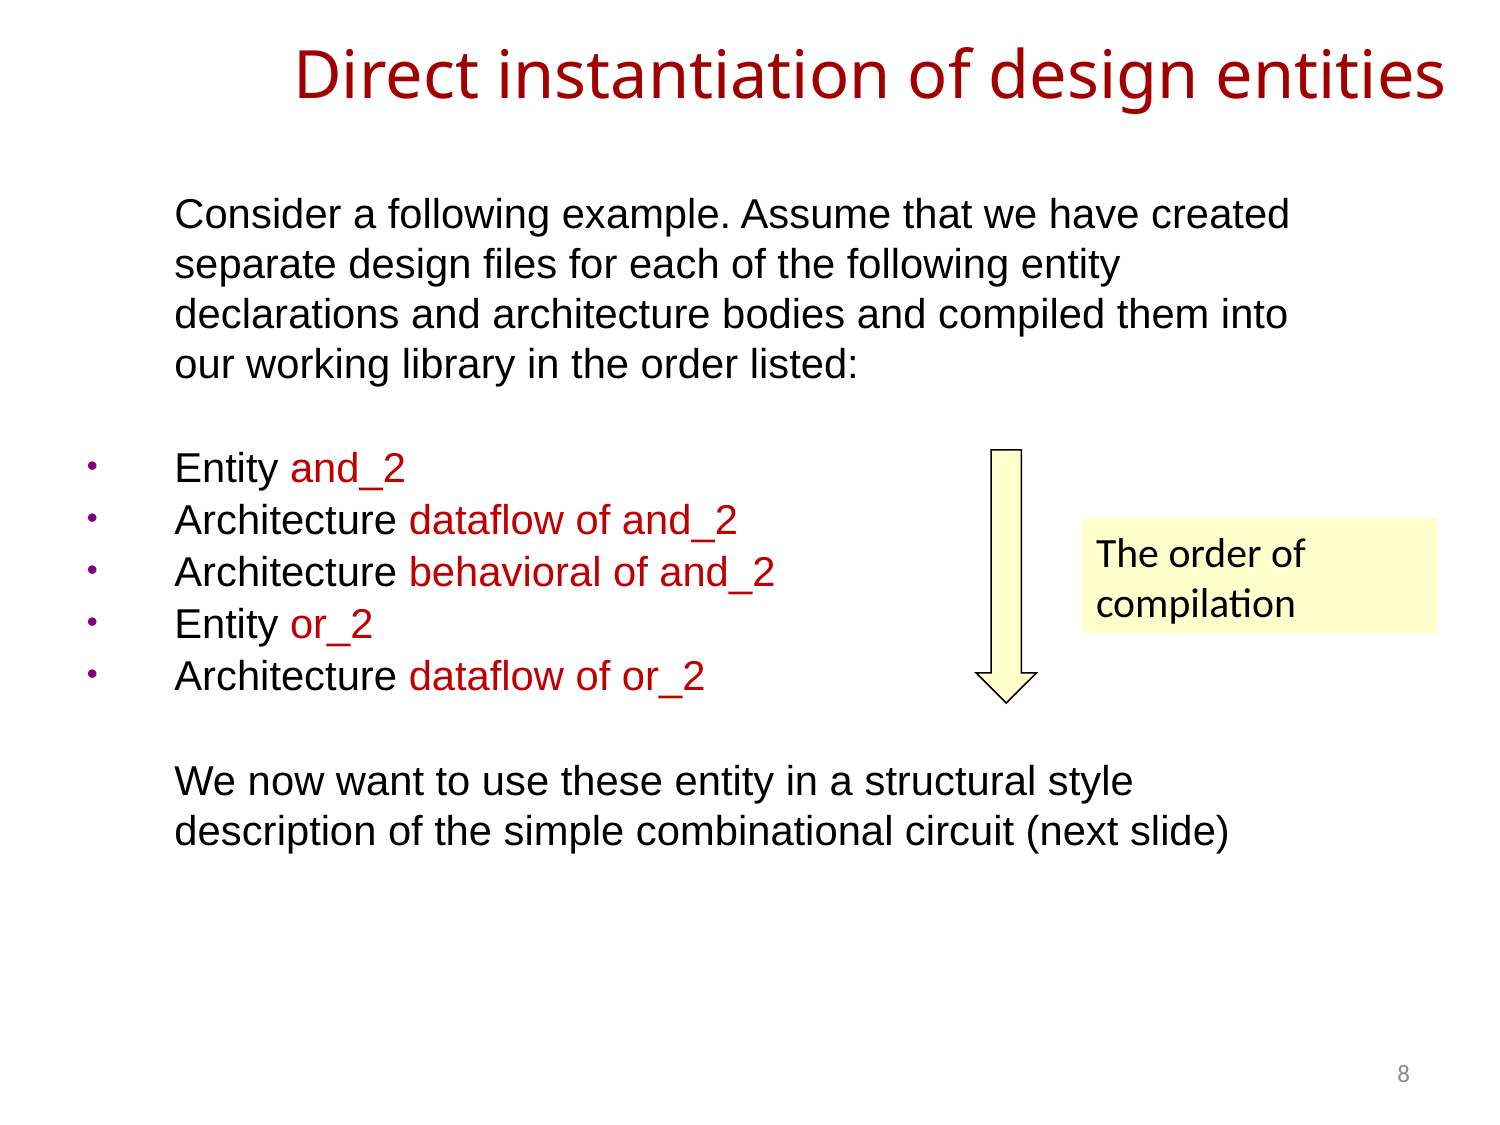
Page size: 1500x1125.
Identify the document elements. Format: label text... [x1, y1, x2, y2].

text_box [976, 449, 1037, 704]
text_box Consider a following example. Assume that we have created separate design files for each of the following entity declarations and architecture bodies and compiled them into our working library in the order listed: Entity and_2 Architecture dataflow of and_2 Architecture behavioral of and_2 Entity or_2 Architecture dataflow of or_2 We now want to use these entity in a structural style description of the simple combinational circuit (next slide) [72, 179, 1356, 943]
text_box The order of compilation [1081, 518, 1438, 634]
slide_number 8 [1074, 1042, 1425, 1103]
title Direct instantiation of design entities [54, 18, 1481, 125]
